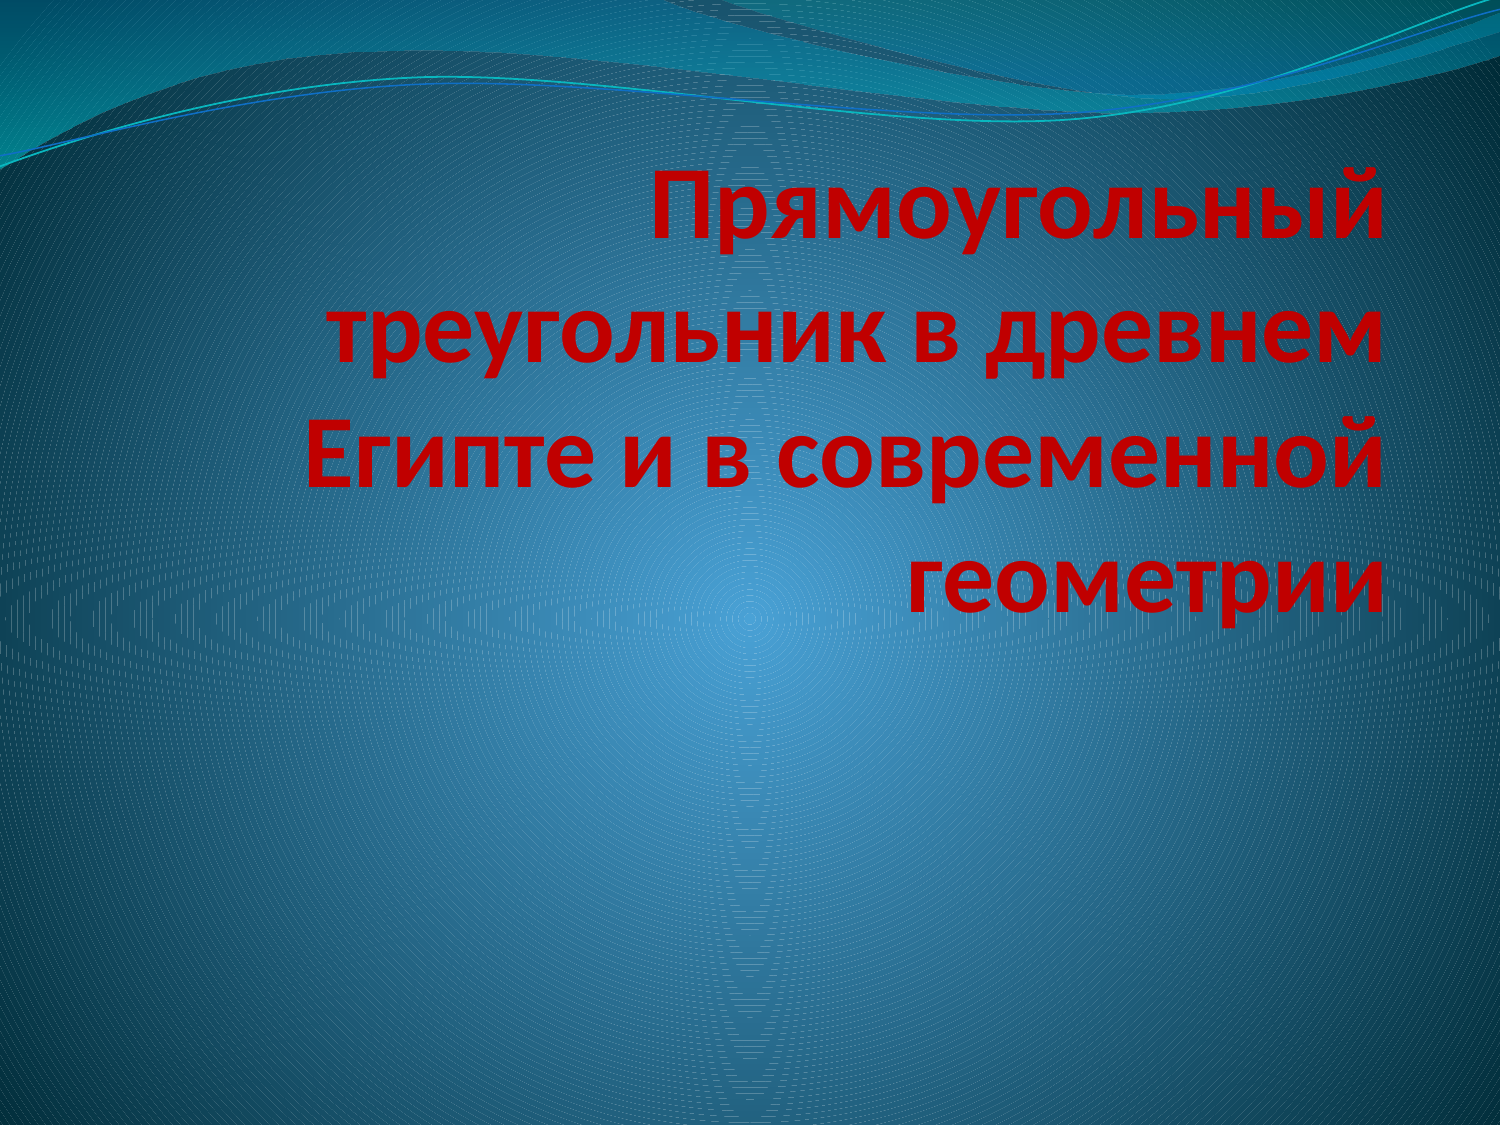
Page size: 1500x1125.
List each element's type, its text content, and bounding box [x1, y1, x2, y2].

title Прямоугольный треугольник в древнем Египте и в современной геометрии [117, 128, 1393, 633]
